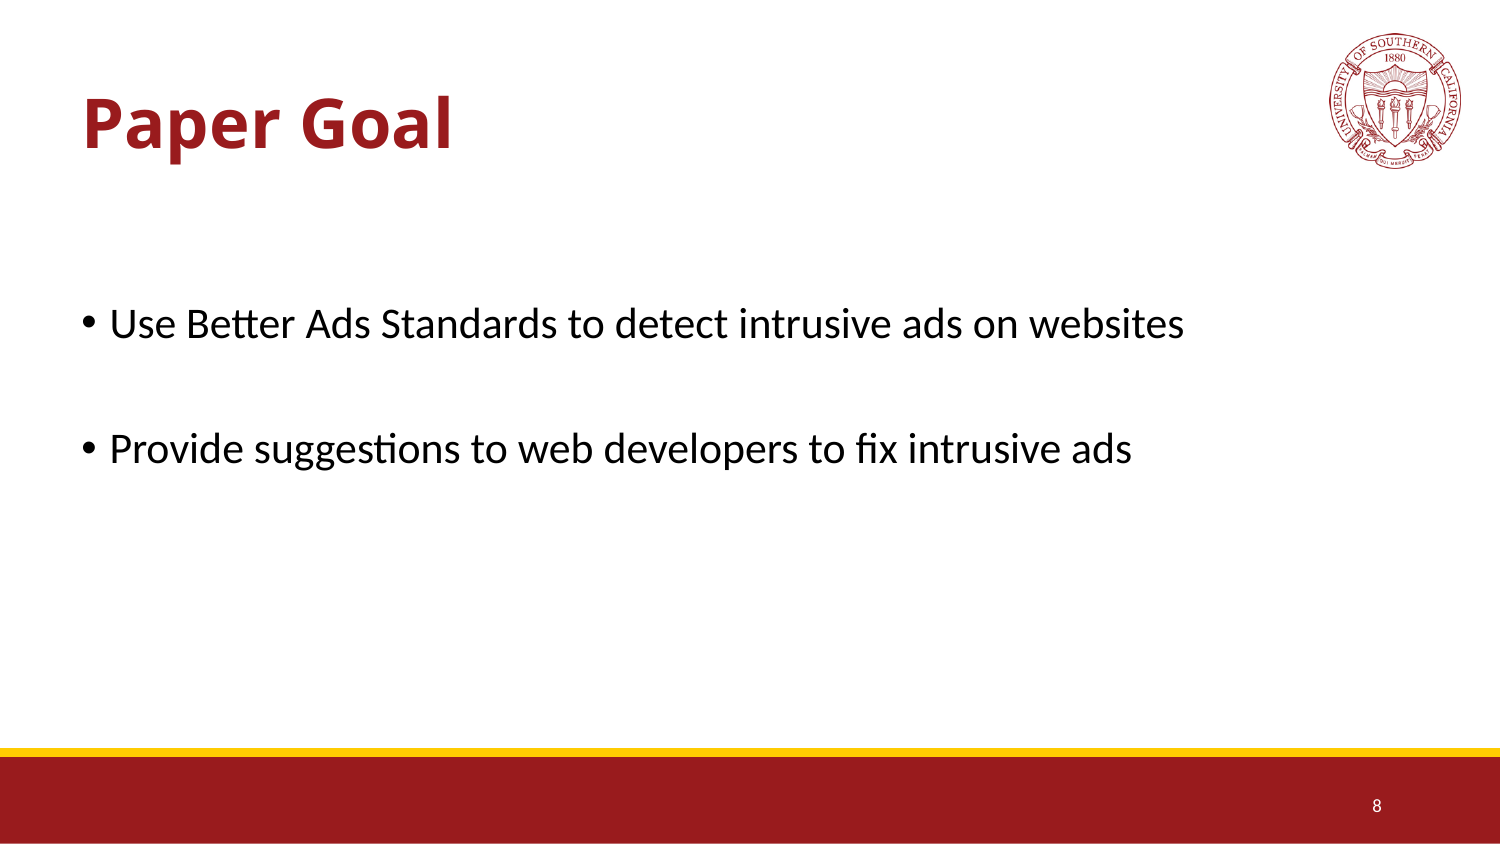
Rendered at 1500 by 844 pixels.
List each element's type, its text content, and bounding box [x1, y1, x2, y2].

picture [1329, 33, 1461, 169]
slide_number 8 [1319, 782, 1397, 827]
title Paper Goal [66, 44, 1397, 208]
list Use Better Ads Standards to detect intrusive ads on websites Provide suggestions to web developers to fix intrusive ads [66, 224, 1397, 755]
